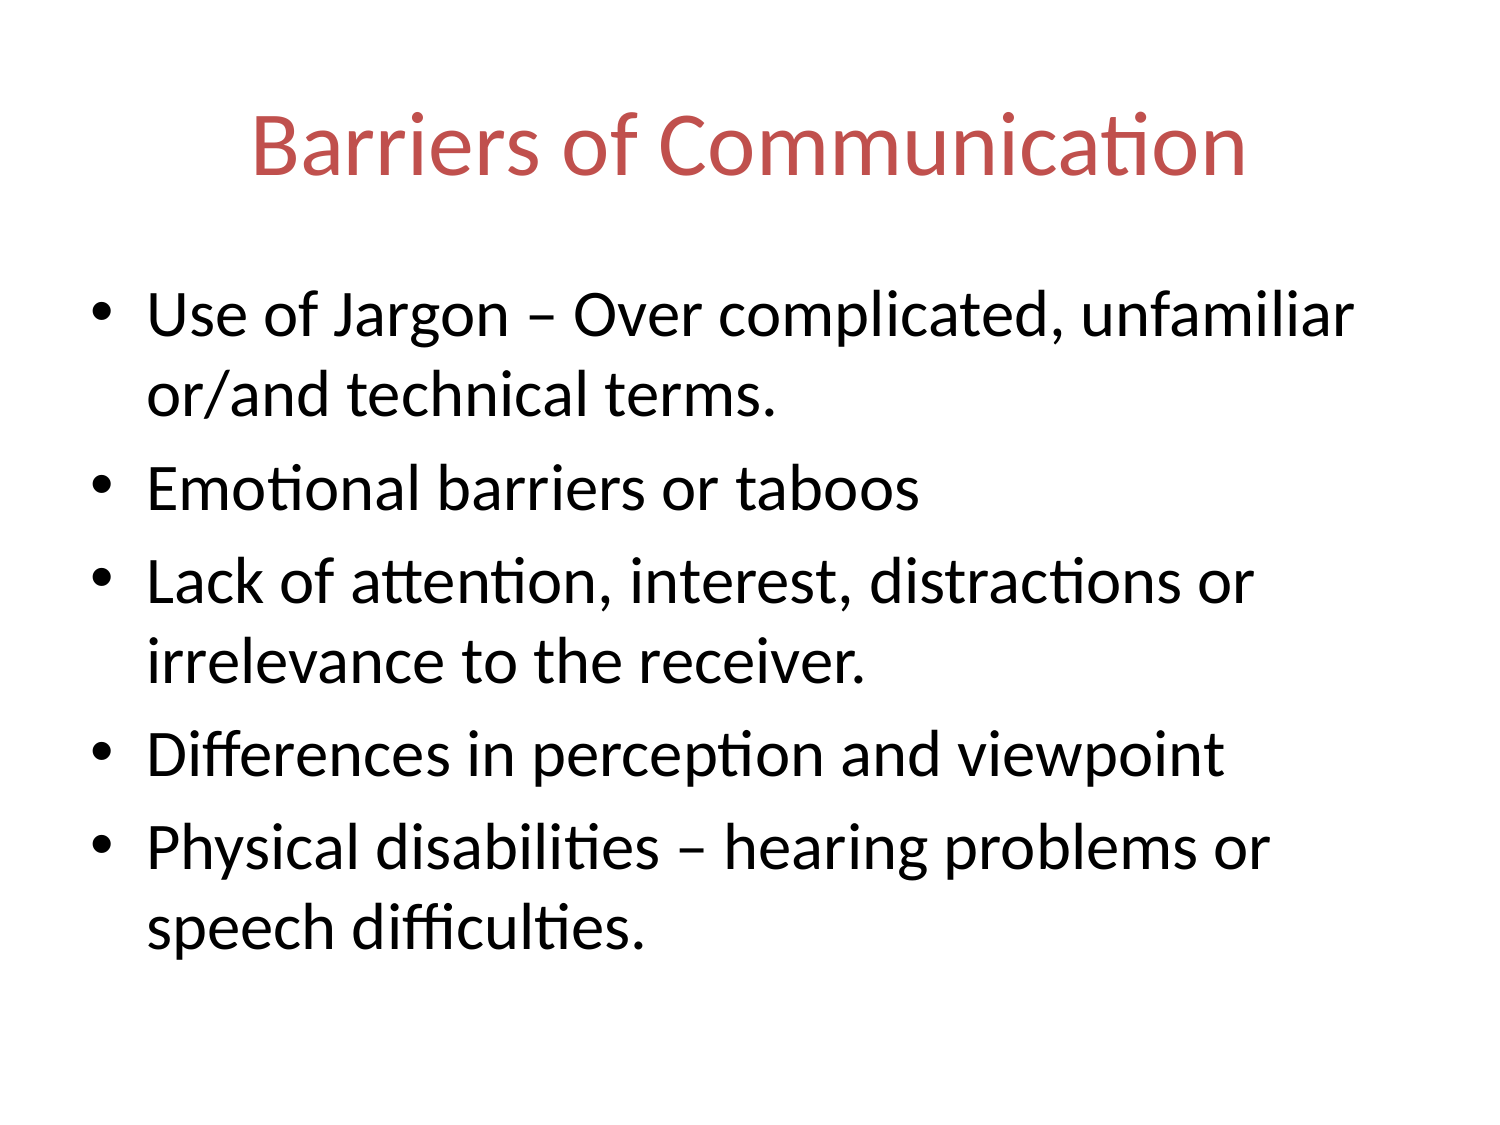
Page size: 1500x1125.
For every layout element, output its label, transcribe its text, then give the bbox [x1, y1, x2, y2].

list Use of Jargon – Over complicated, unfamiliar or/and technical terms. Emotional barriers or taboos Lack of attention, interest, distractions or irrelevance to the receiver. Differences in perception and viewpoint Physical disabilities – hearing problems or speech difficulties. [75, 262, 1425, 1005]
title Barriers of Communication [75, 45, 1425, 233]
